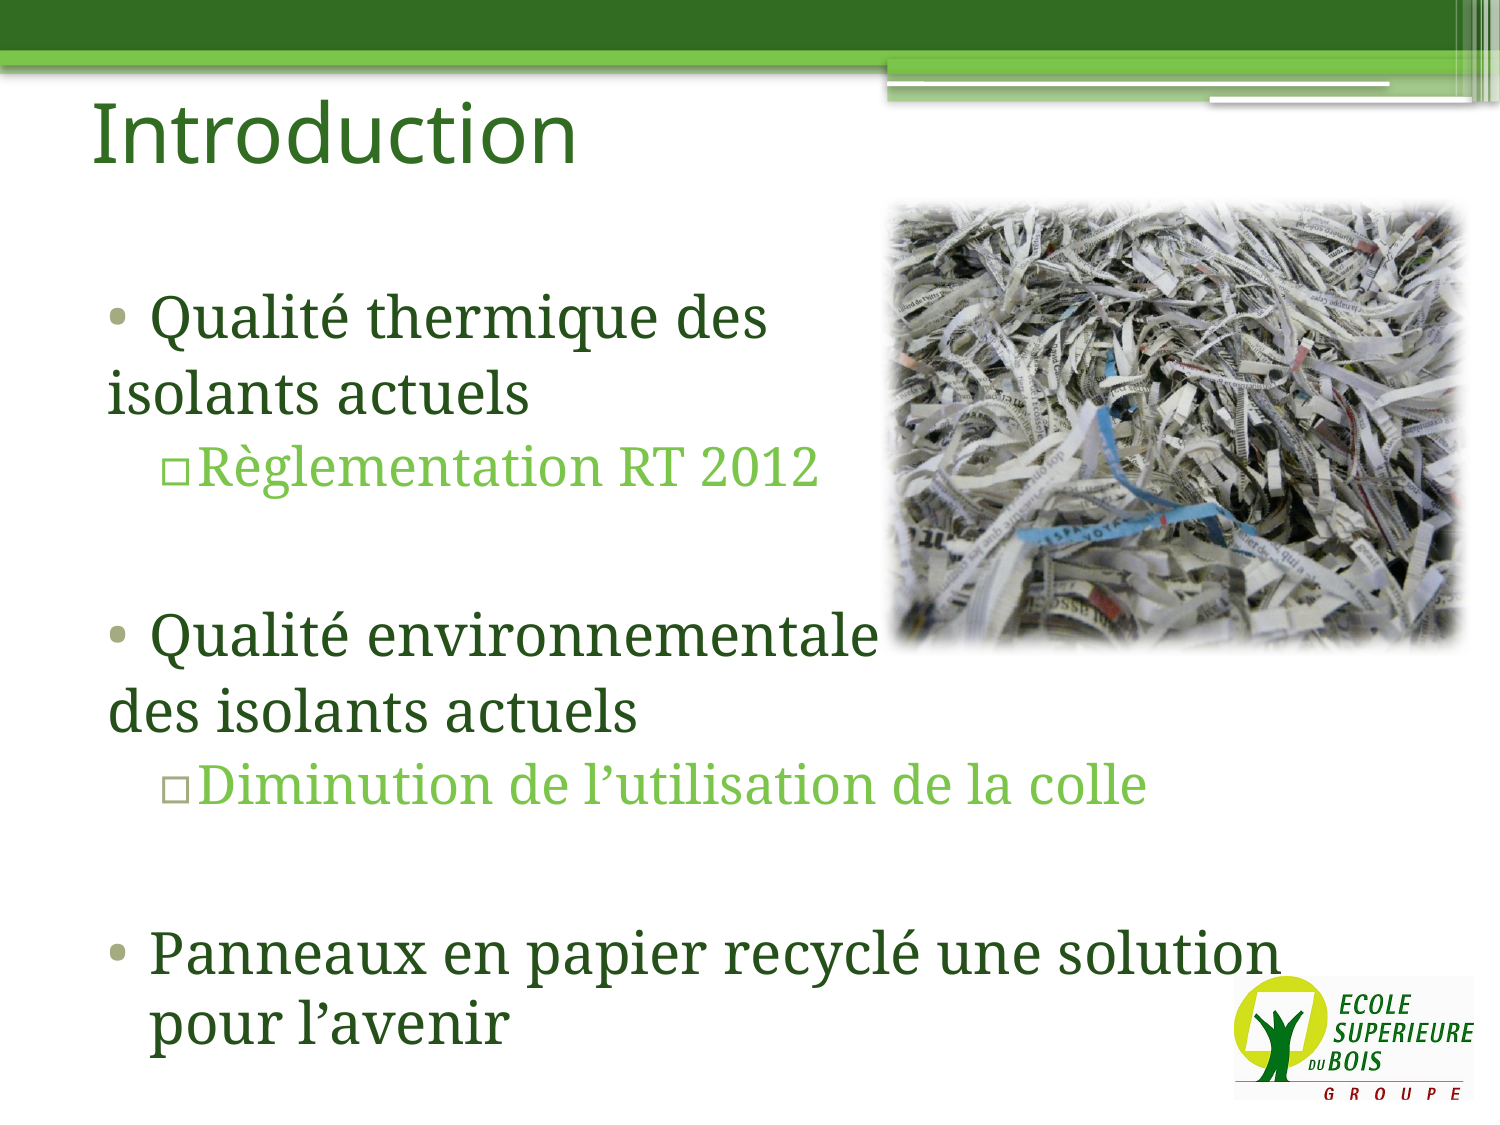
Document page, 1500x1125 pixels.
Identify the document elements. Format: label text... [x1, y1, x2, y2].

picture [879, 196, 1471, 658]
list Qualité thermique des isolants actuels Règlementation RT 2012 Qualité environnementale des isolants actuels Diminution de l’utilisation de la colle Panneaux en papier recyclé une solution pour l’avenir [75, 196, 1436, 1079]
picture [1234, 975, 1474, 1100]
text_box Introduction [76, 42, 1427, 218]
